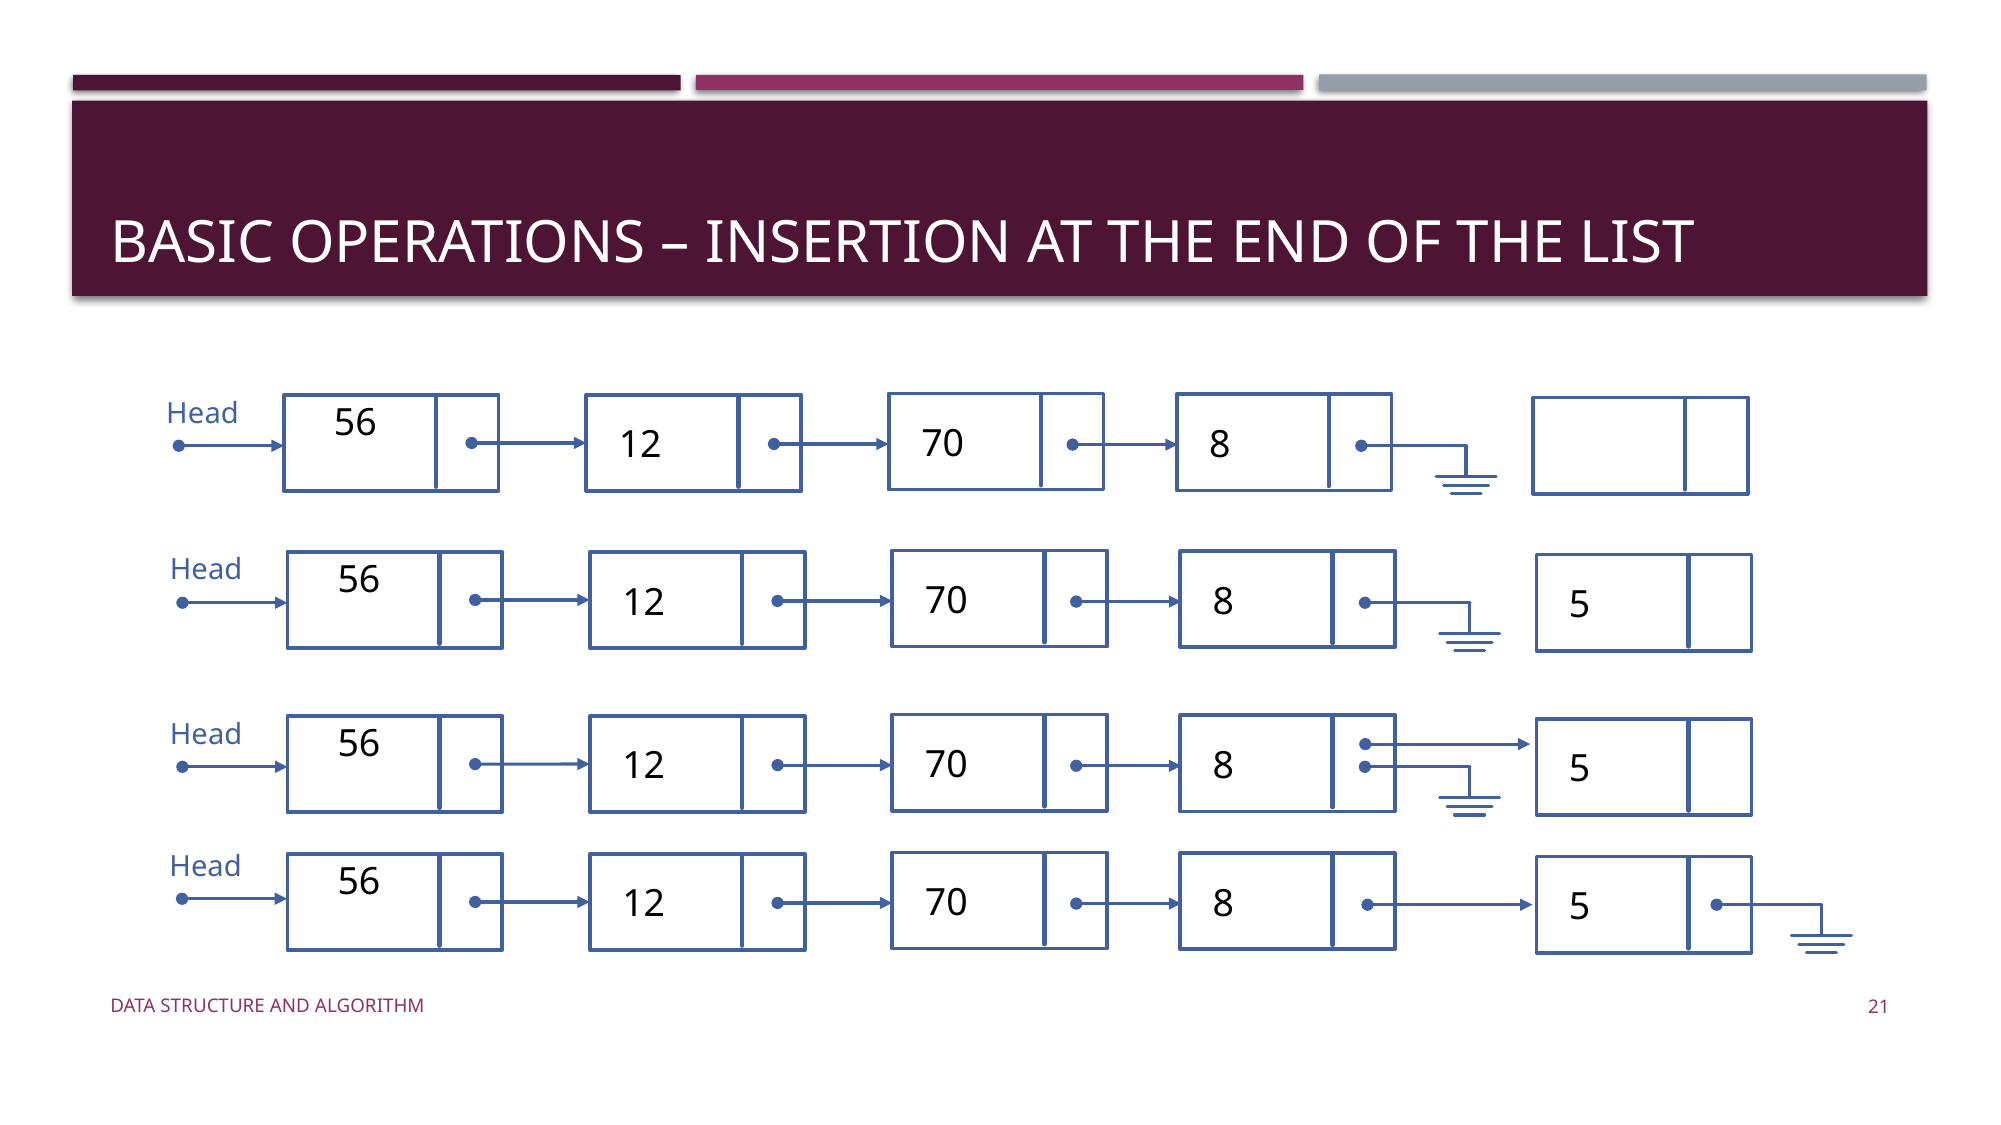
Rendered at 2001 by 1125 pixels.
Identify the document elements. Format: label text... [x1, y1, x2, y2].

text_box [155, 707, 1501, 816]
title Basic operations – insertion at the end of the list [95, 115, 1905, 282]
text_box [1532, 397, 1752, 954]
slide_number 21 [1732, 977, 1905, 1037]
footer Data Structure and Algorithm [95, 976, 1230, 1037]
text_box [286, 851, 1396, 951]
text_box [151, 385, 1497, 495]
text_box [155, 542, 1501, 652]
text_box Head [154, 839, 257, 890]
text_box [1716, 904, 1852, 954]
